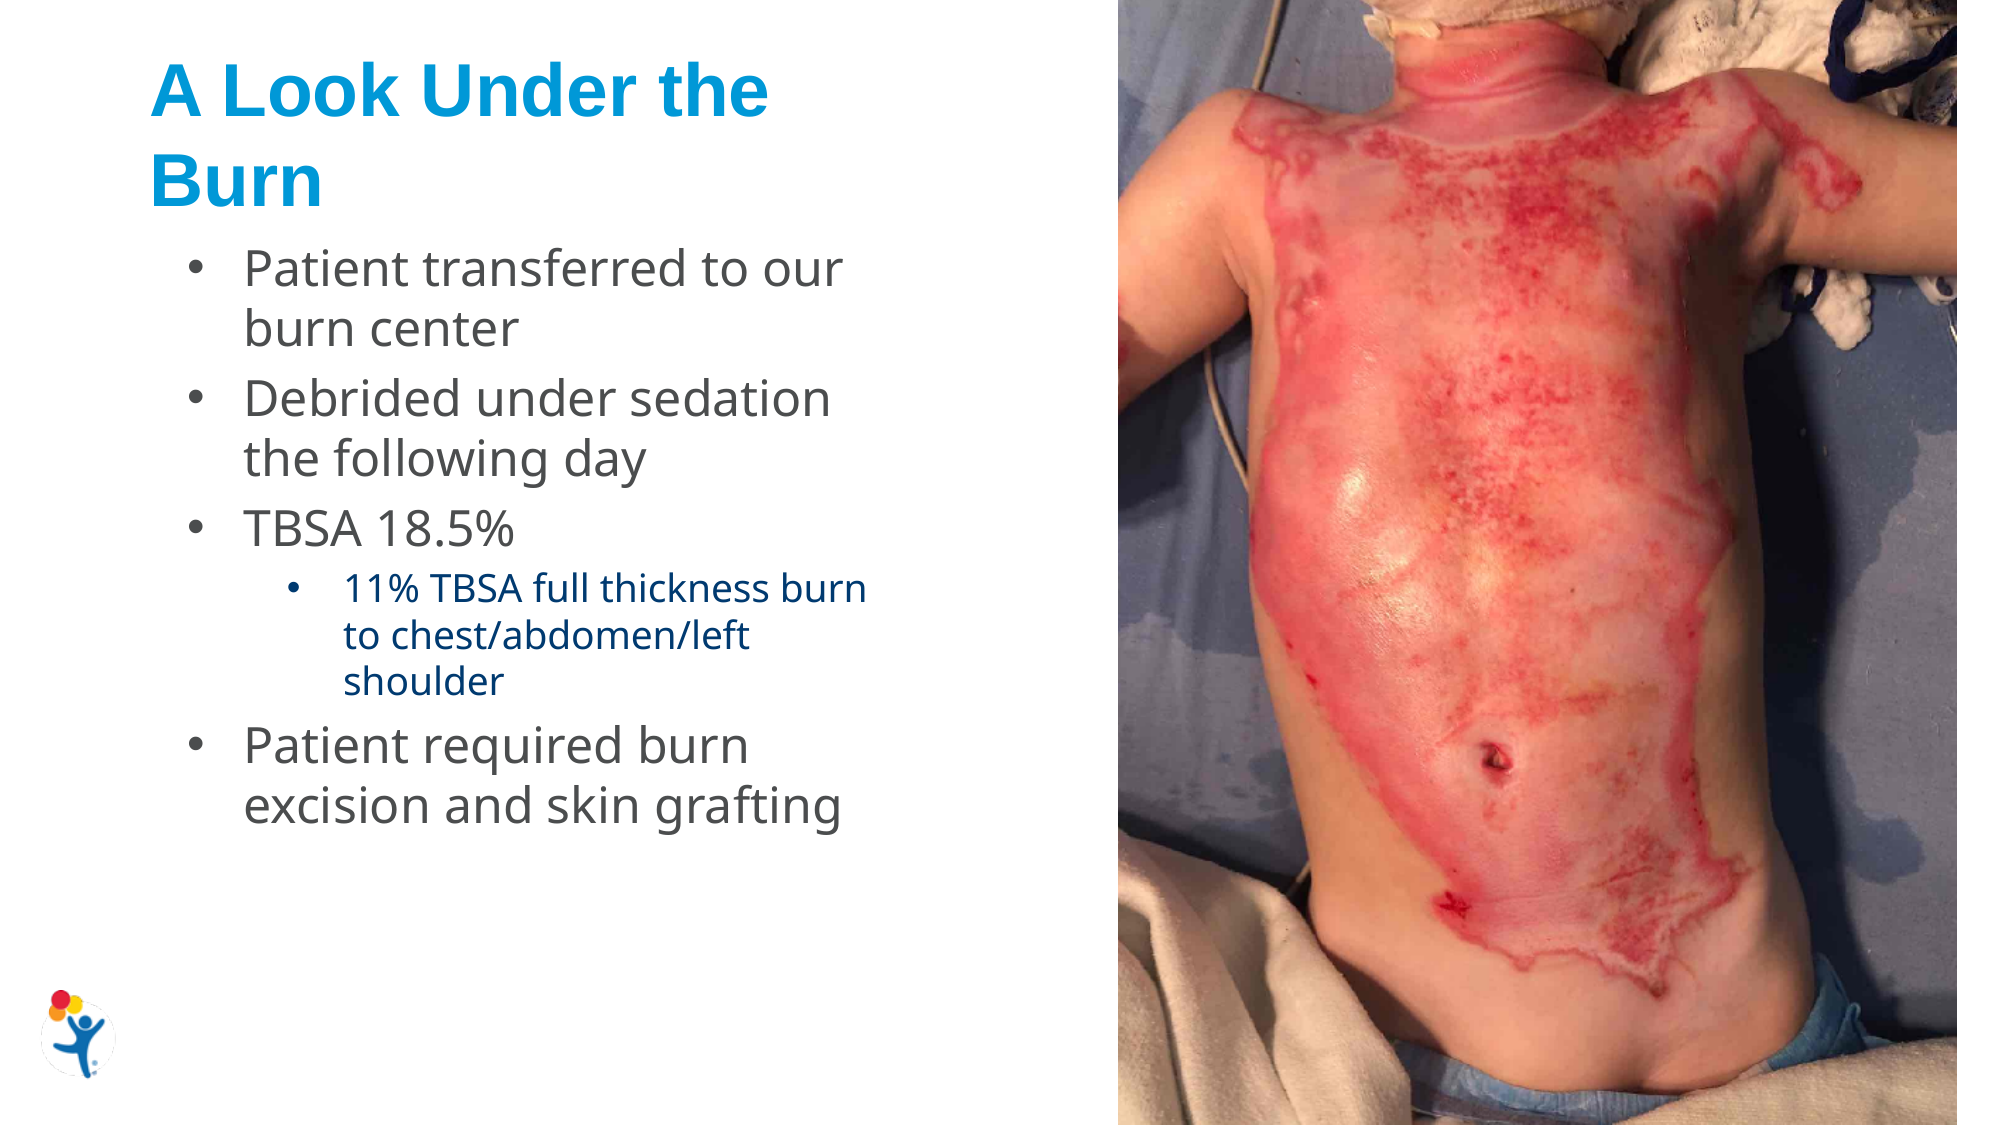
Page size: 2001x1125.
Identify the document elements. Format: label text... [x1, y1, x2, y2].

list Patient transferred to our burn center Debrided under sedation the following day TBSA 18.5% 11% TBSA full thickness burn to chest/abdomen/left shoulder Patient required burn excision and skin grafting [172, 228, 919, 1015]
picture [36, 987, 118, 1086]
picture [1118, 0, 1957, 1125]
list A Look Under the Burn [134, 31, 882, 229]
